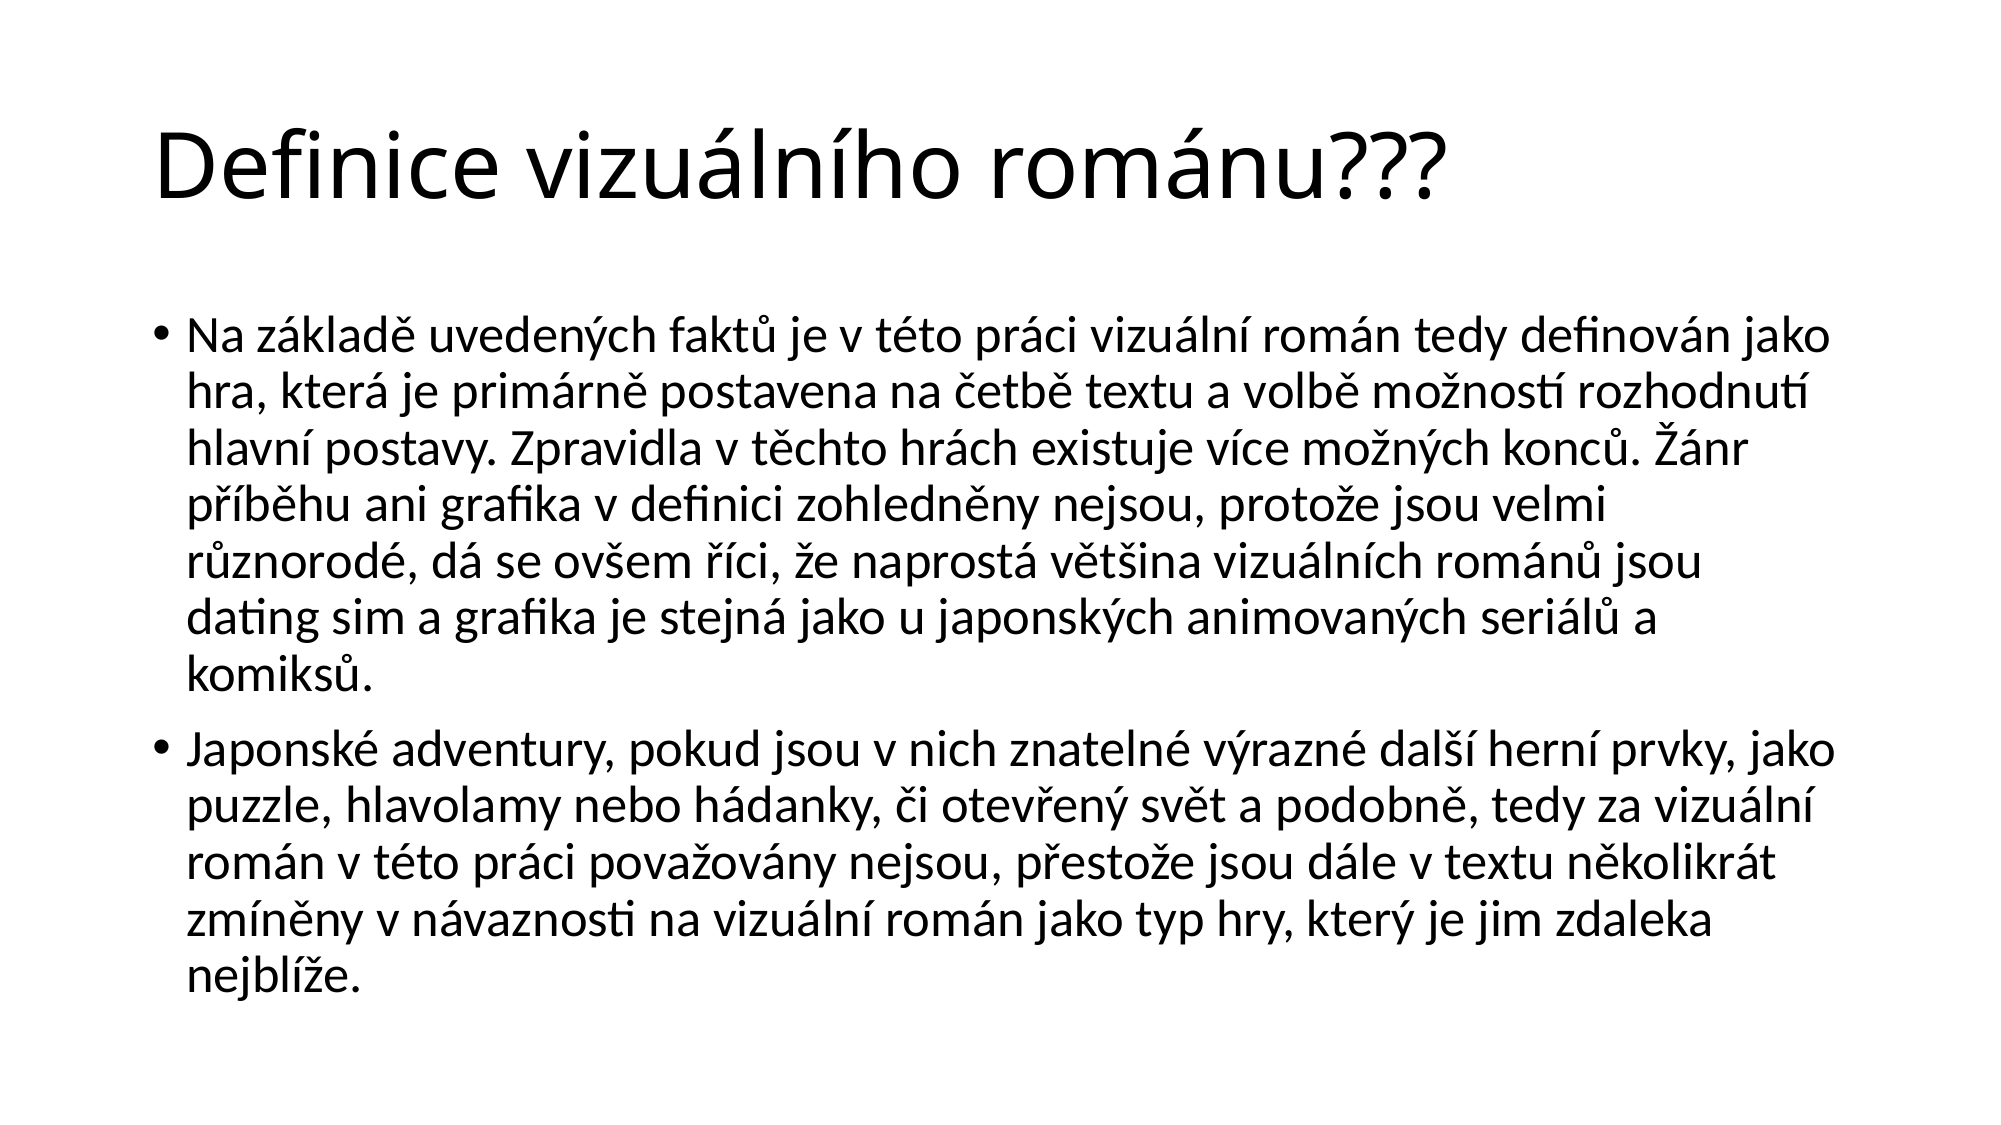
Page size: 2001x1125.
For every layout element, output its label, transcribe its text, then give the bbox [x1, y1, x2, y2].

list Na základě uvedených faktů je v této práci vizuální román tedy definován jako hra, která je primárně postavena na četbě textu a volbě možností rozhodnutí hlavní postavy. Zpravidla v těchto hrách existuje více možných konců. Žánr příběhu ani grafika v definici zohledněny nejsou, protože jsou velmi různorodé, dá se ovšem říci, že naprostá většina vizuálních románů jsou dating sim a grafika je stejná jako u japonských animovaných seriálů a komiksů. Japonské adventury, pokud jsou v nich znatelné výrazné další herní prvky, jako puzzle, hlavolamy nebo hádanky, či otevřený svět a podobně, tedy za vizuální román v této práci považovány nejsou, přestože jsou dále v textu několikrát zmíněny v návaznosti na vizuální román jako typ hry, který je jim zdaleka nejblíže. [137, 299, 1863, 1014]
title Definice vizuálního románu??? [137, 59, 1863, 278]
